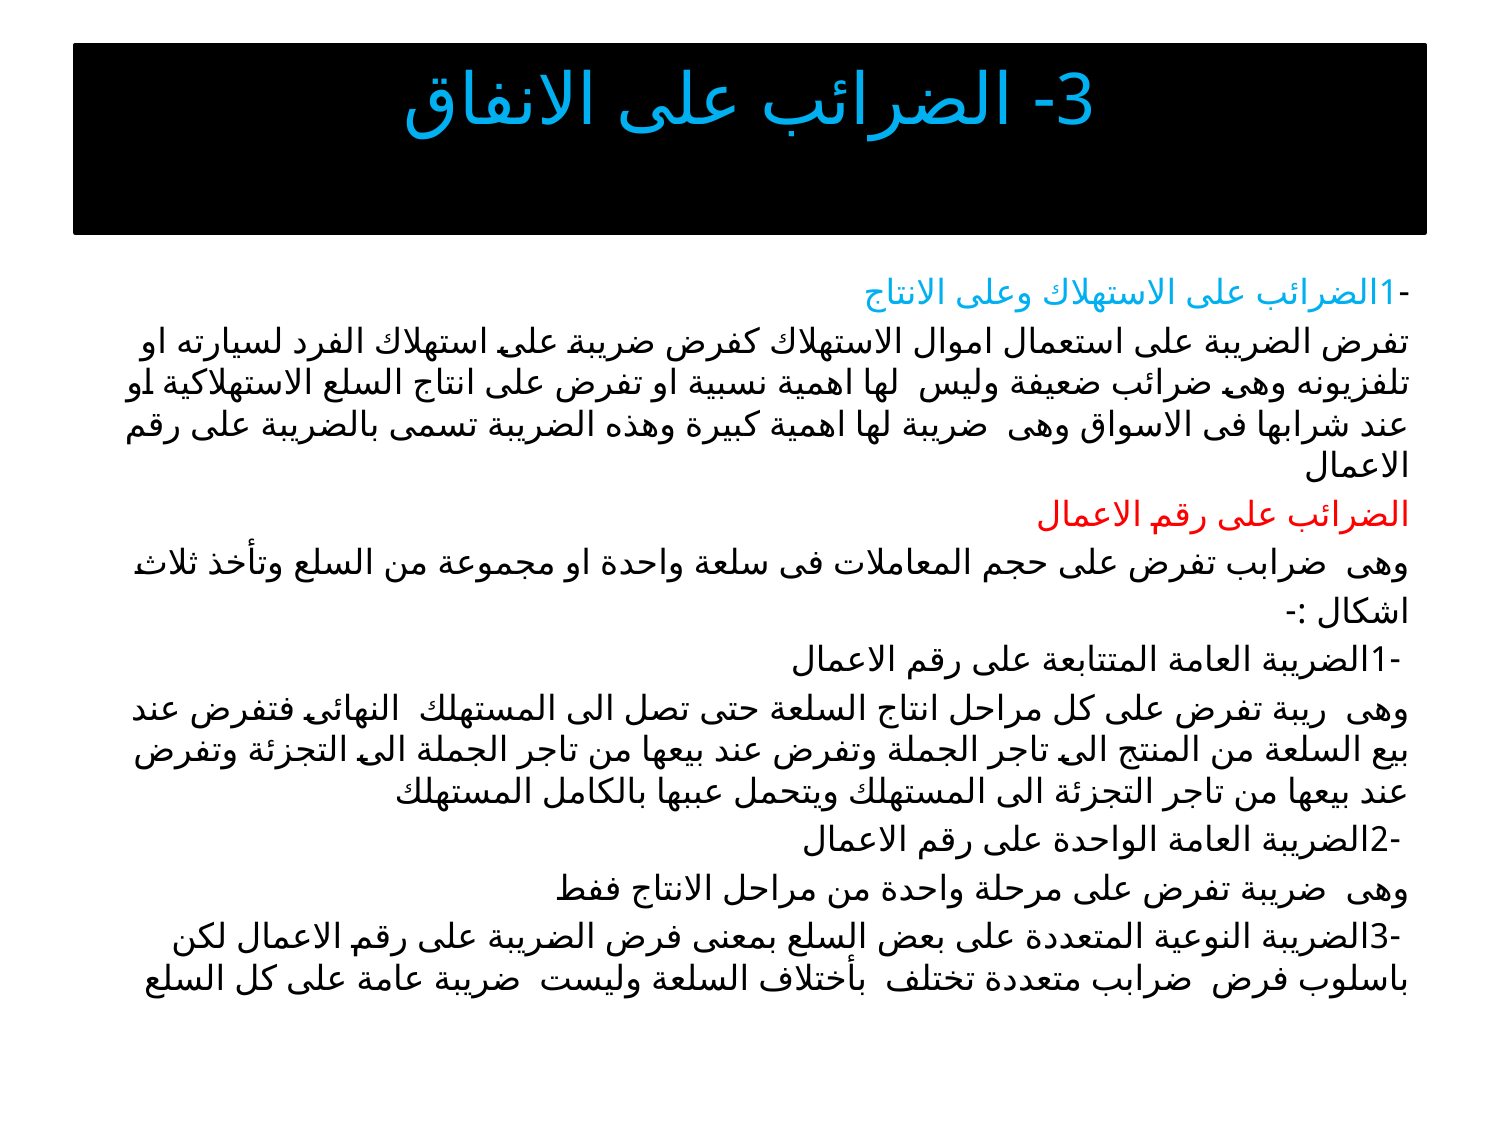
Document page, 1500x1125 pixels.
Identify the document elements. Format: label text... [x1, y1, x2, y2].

title 3- الضرائب على الانفاق [73, 43, 1427, 235]
list -1الضرائب على الاستهلاك وعلى الانتاج تفرض الضريبة على استعمال اموال الاستهلاك كفرض ضريبة على استهلاك الفرد لسيارته او تلفزيونه وهى ضرائب ضعيفة وليس لها اهمية نسبية او تفرض على انتاج السلع الاستهلاكية او عند شرابها فى الاسواق وهى ضريبة لها اهمية كبيرة وهذه الضريبة تسمى بالضريبة على رقم الاعمال الضرائب على رقم الاعمال وهى ضرابب تفرض على حجم المعاملات فى سلعة واحدة او مجموعة من السلع وتأخذ ثلاث اشكال :- -1الضريبة العامة المتتابعة على رقم الاعمال وهى ريبة تفرض على كل مراحل انتاج السلعة حتى تصل الى المستهلك النهائى فتفرض عند بيع السلعة من المنتج الى تاجر الجملة وتفرض عند بيعها من تاجر الجملة الى التجزئة وتفرض عند بيعها من تاجر التجزئة الى المستهلك ويتحمل عببها بالكامل المستهلك -2الضريبة العامة الواحدة على رقم الاعمال وهى ضريبة تفرض على مرحلة واحدة من مراحل الانتاج ففط -3الضريبة النوعية المتعددة على بعض السلع بمعنى فرض الضريبة على رقم الاعمال لكن باسلوب فرض ضرابب متعددة تختلف بأختلاف السلعة وليست ضريبة عامة على كل السلع [75, 262, 1425, 1005]
